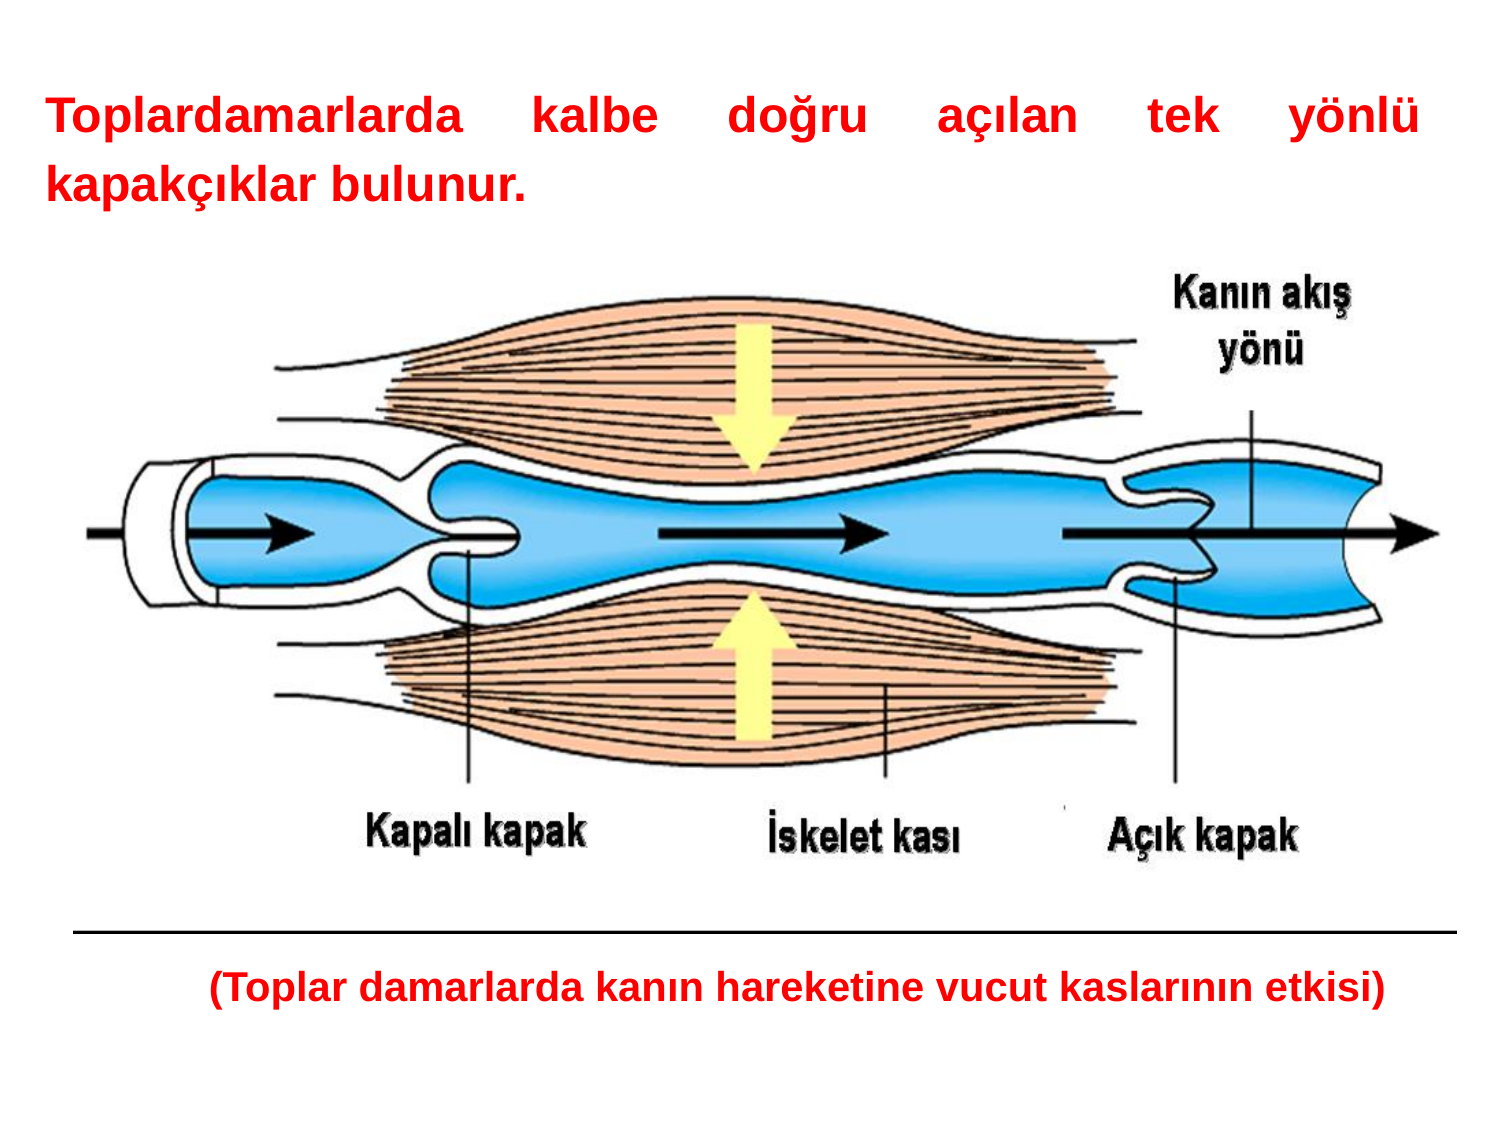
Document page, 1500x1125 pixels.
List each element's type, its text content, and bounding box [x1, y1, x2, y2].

text_box Toplardamarlarda kalbe doğru açılan tek yönlü kapakçıklar bulunur. [30, 66, 1437, 219]
picture [73, 243, 1457, 934]
text_box (Toplar damarlarda kanın hareketine vucut kaslarının etkisi) [193, 952, 1427, 1018]
